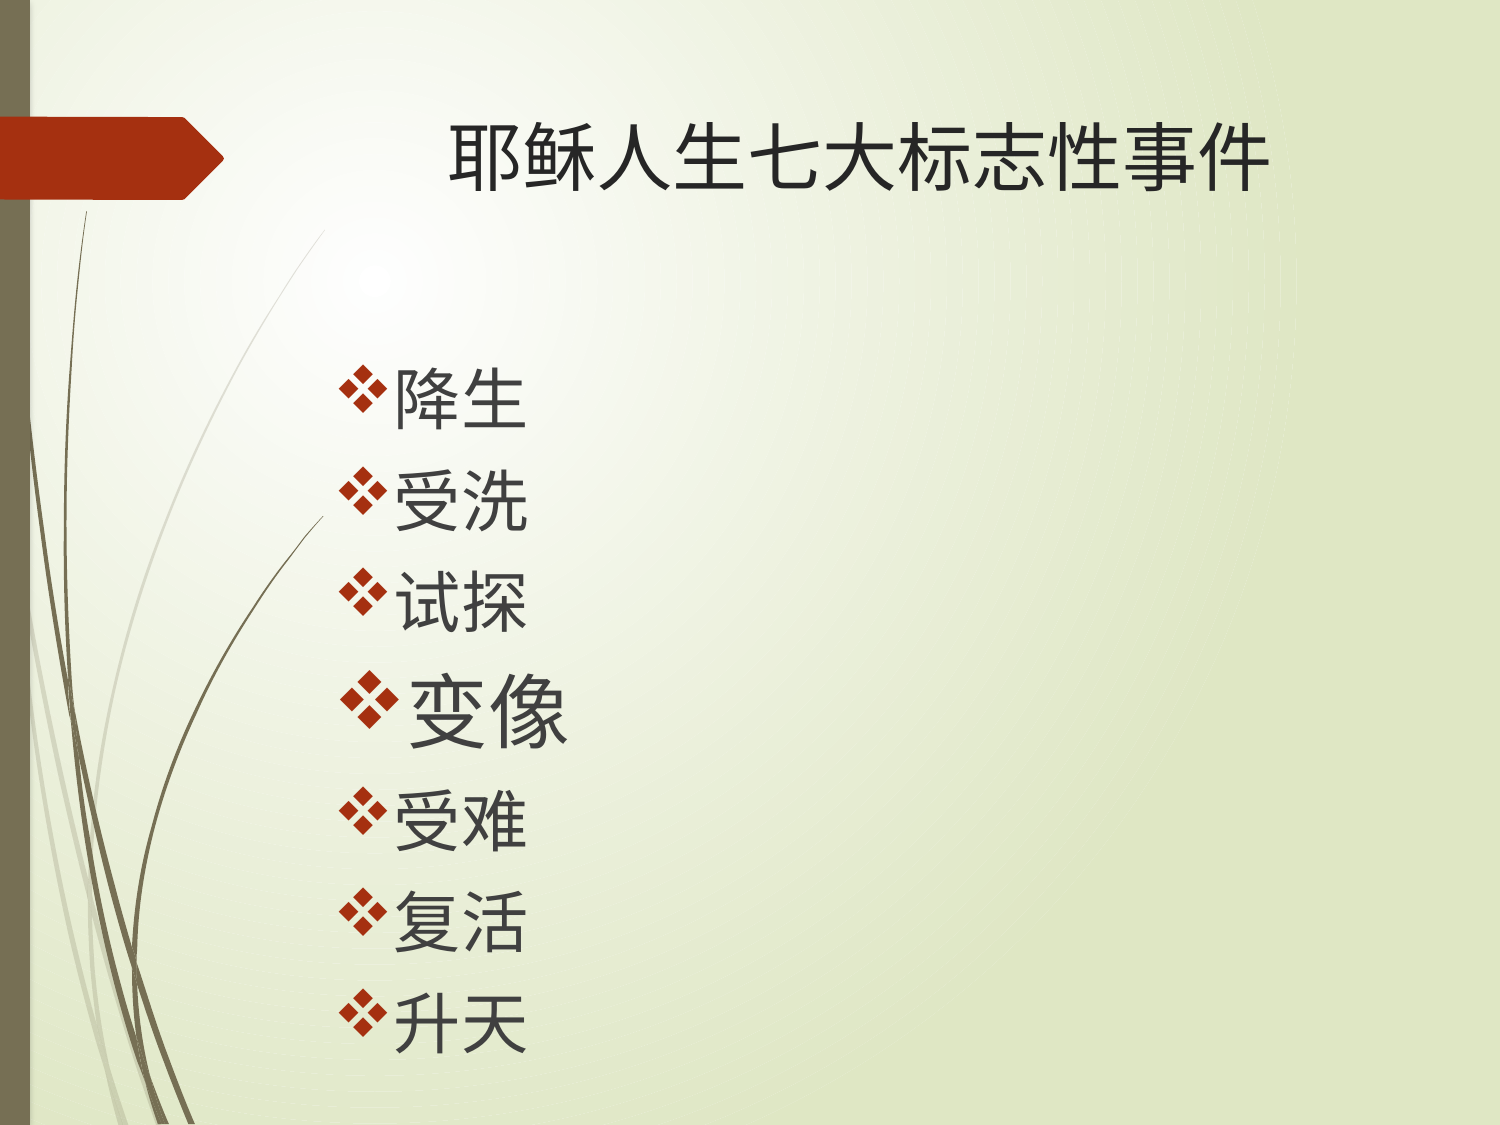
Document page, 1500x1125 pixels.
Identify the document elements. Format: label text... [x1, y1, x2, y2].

list 降生 受洗 试探 变像 受难 复活 升天 [318, 350, 1400, 1070]
title 耶稣人生七大标志性事件 [319, 102, 1400, 313]
